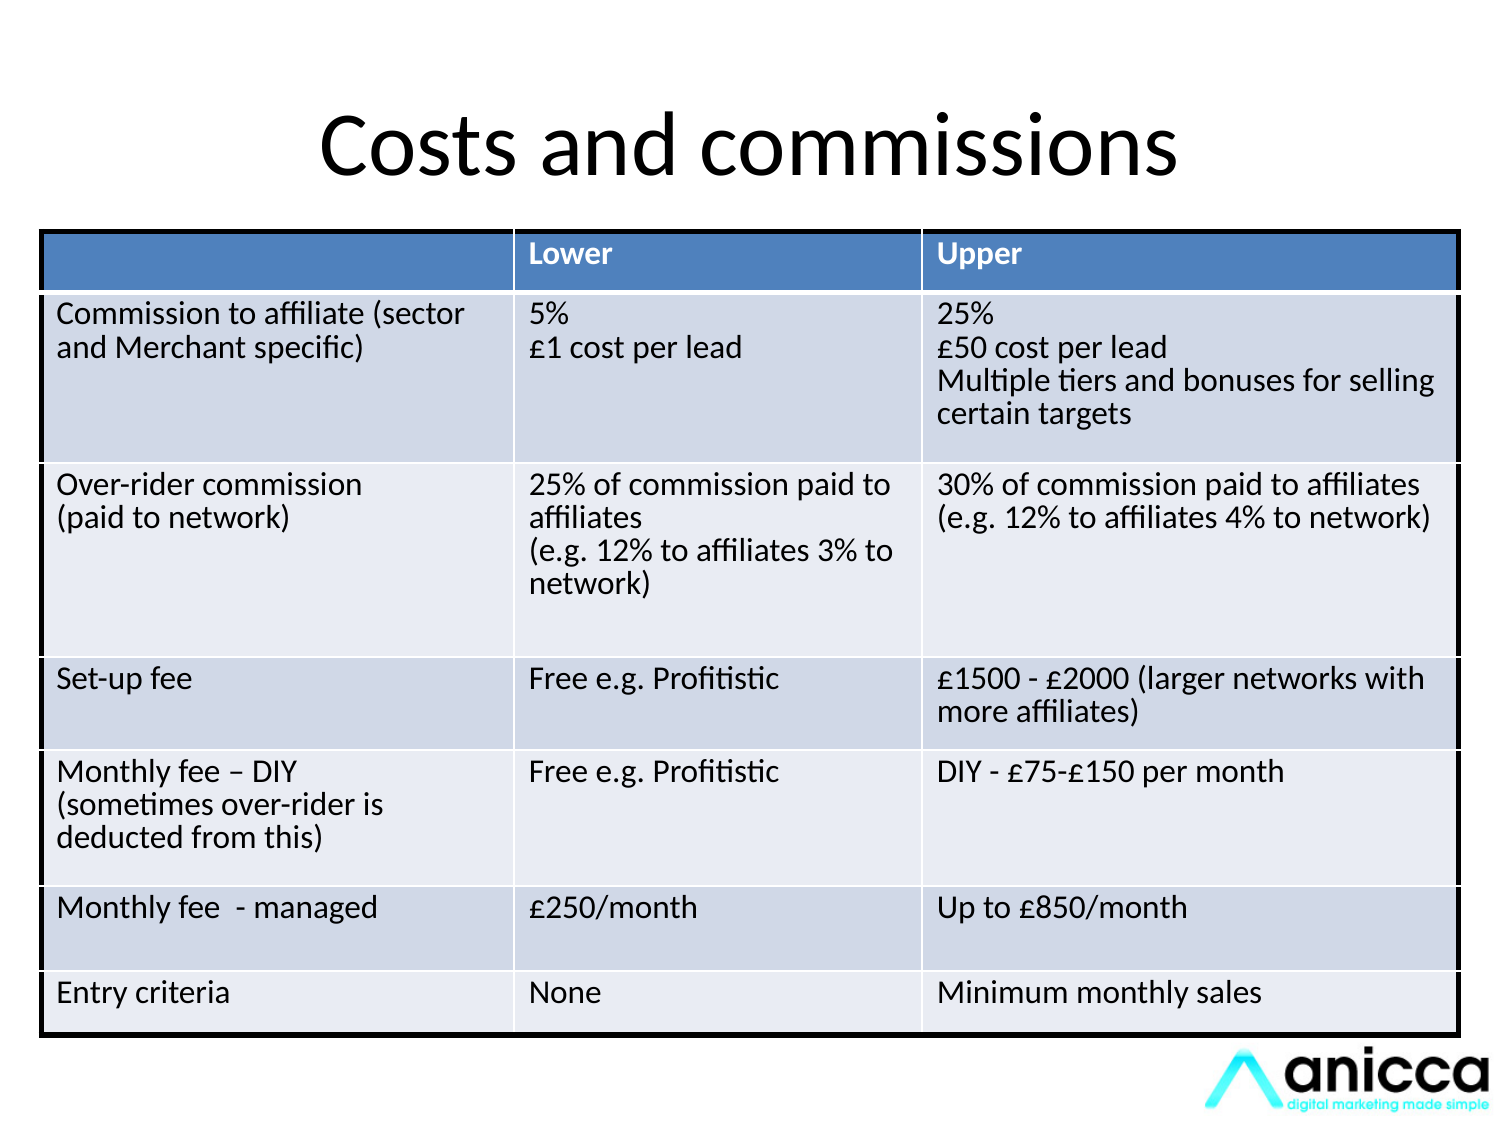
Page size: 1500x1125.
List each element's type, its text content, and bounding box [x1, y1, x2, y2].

table_cell 25% £50 cost per lead Multiple tiers and bonuses for selling certain targets [923, 295, 1456, 462]
table_header [44, 234, 513, 290]
table_header Upper [923, 234, 1456, 290]
table_cell Over-rider commission (paid to network) [44, 464, 513, 656]
table_cell £250/month [515, 887, 921, 970]
table_cell 25% of commission paid to affiliates (e.g. 12% to affiliates 3% to network) [515, 464, 921, 656]
table_cell £1500 - £2000 (larger networks with more affiliates) [923, 658, 1456, 749]
table_cell 5% £1 cost per lead [515, 295, 921, 462]
table_cell Monthly fee – DIY (sometimes over-rider is deducted from this) [44, 751, 513, 885]
table_cell Commission to affiliate (sector and Merchant specific) [44, 295, 513, 462]
table_cell Entry criteria [44, 972, 513, 1032]
title Costs and commissions [75, 45, 1425, 229]
table_cell Monthly fee - managed [44, 887, 513, 970]
table_cell Up to £850/month [923, 887, 1456, 970]
table_cell Minimum monthly sales [923, 972, 1456, 1032]
table_cell None [515, 972, 921, 1032]
table_cell Free e.g. Profitistic [515, 658, 921, 749]
table_cell 30% of commission paid to affiliates (e.g. 12% to affiliates 4% to network) [923, 464, 1456, 656]
table_cell Free e.g. Profitistic [515, 751, 921, 885]
table_cell DIY - £75-£150 per month [923, 751, 1456, 885]
picture [1195, 1034, 1500, 1125]
table_cell Set-up fee [44, 658, 513, 749]
table_header Lower [515, 234, 921, 290]
